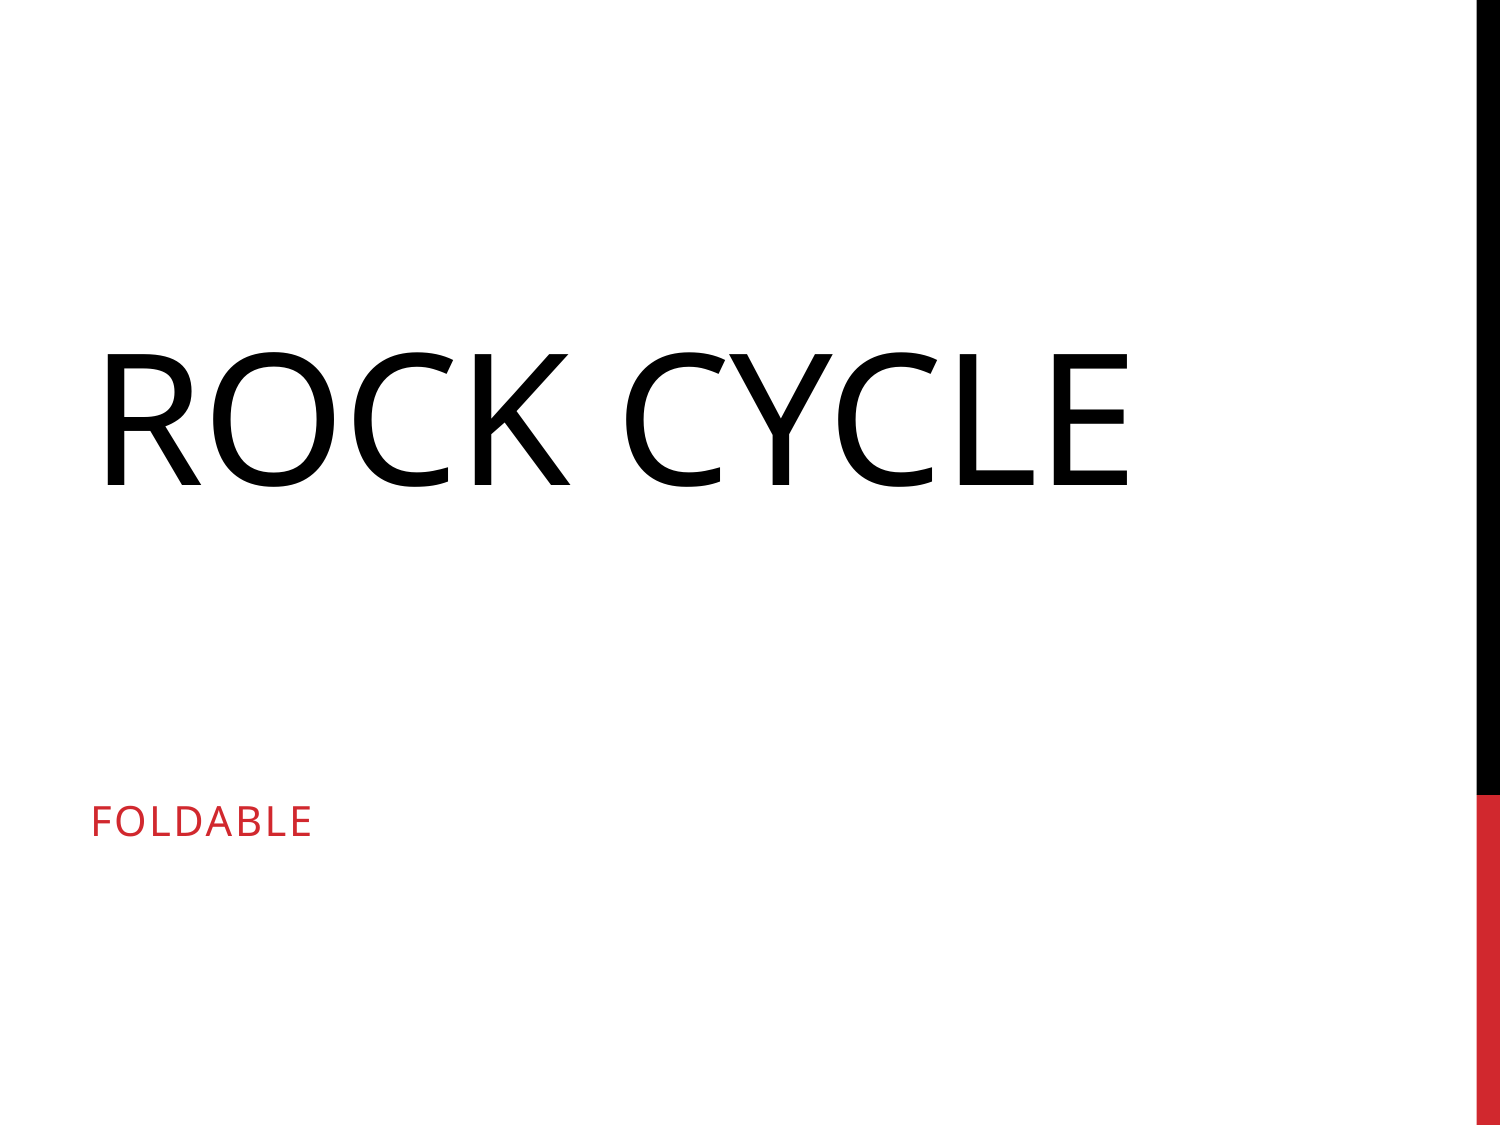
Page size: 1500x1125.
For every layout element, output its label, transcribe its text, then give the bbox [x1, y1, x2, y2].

title Rock cycle [75, 37, 1350, 788]
subtitle FOLDABLE [75, 787, 1200, 938]
